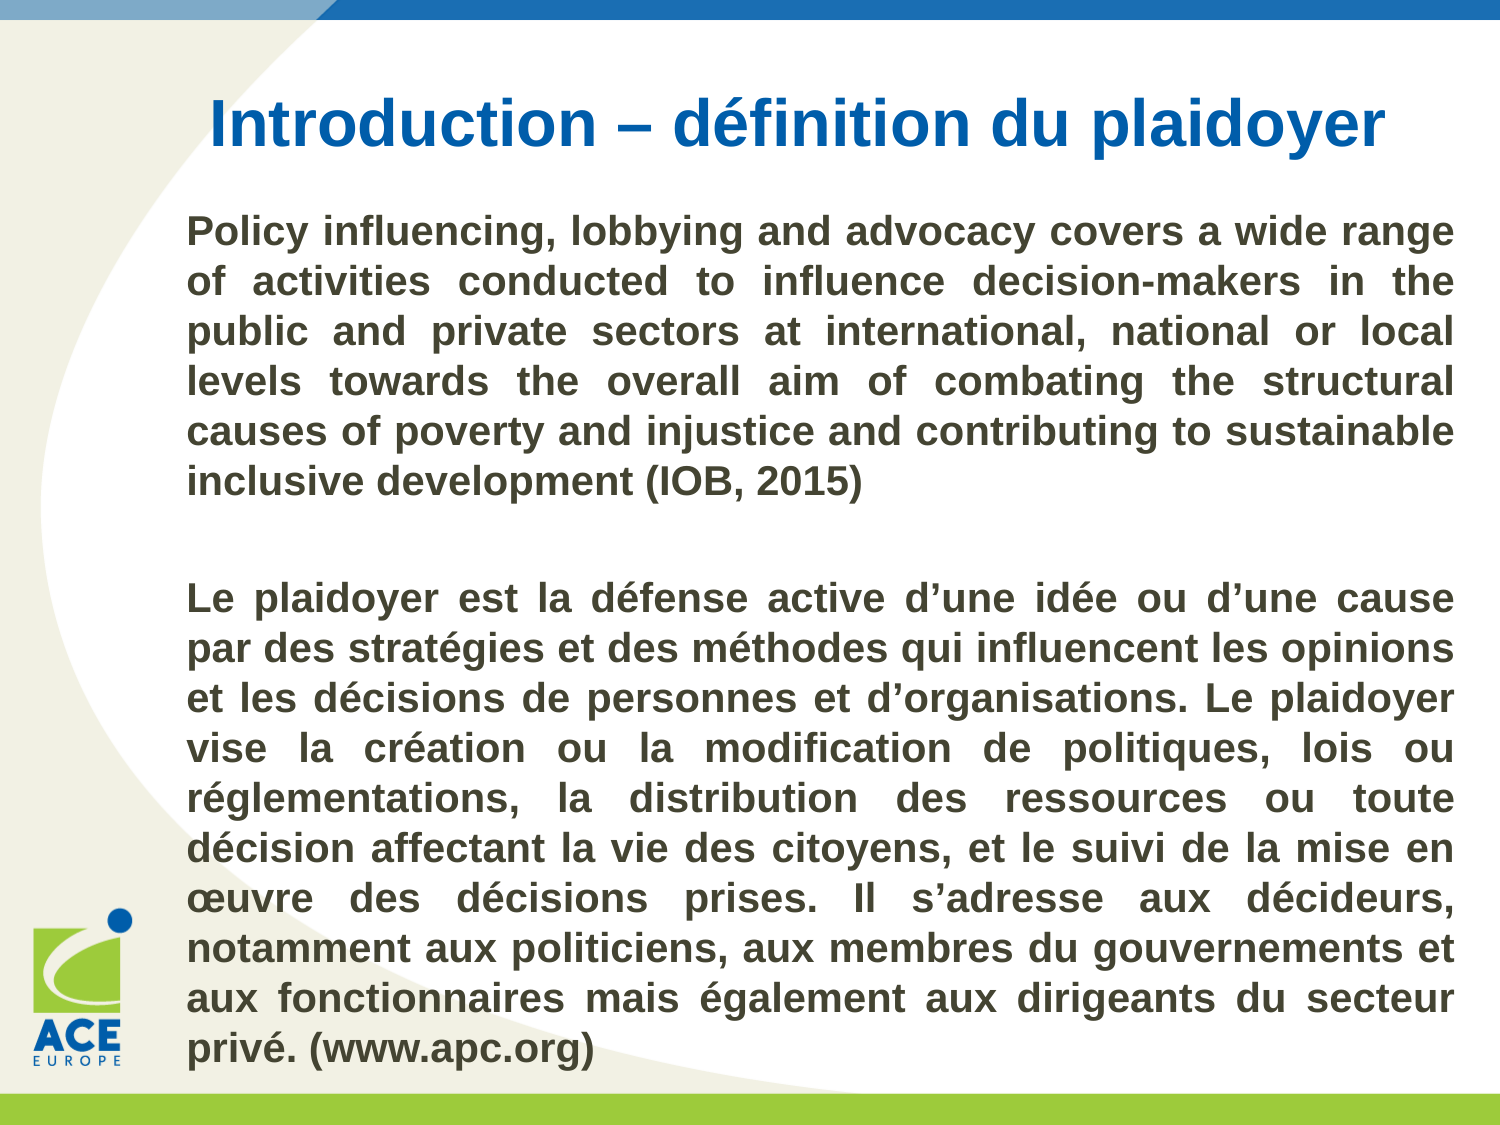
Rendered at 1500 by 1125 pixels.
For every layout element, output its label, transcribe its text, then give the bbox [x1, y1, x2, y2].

title Introduction – définition du plaidoyer [194, 54, 1475, 168]
list Policy influencing, lobbying and advocacy covers a wide range of activities conducted to influence decision-makers in the public and private sectors at international, national or local levels towards the overall aim of combating the structural causes of poverty and injustice and contributing to sustainable inclusive development (IOB, 2015) Le plaidoyer est la défense active d’une idée ou d’une cause par des stratégies et des méthodes qui influencent les opinions et les décisions de personnes et d’organisations. Le plaidoyer vise la création ou la modification de politiques, lois ou réglementations, la distribution des ressources ou toute décision affectant la vie des citoyens, et le suivi de la mise en œuvre des décisions prises. Il s’adresse aux décideurs, notamment aux politiciens, aux membres du gouvernements et aux fonctionnaires mais également aux dirigeants du secteur privé. (www.apc.org) [171, 196, 1471, 1106]
picture [0, 0, 1500, 1125]
